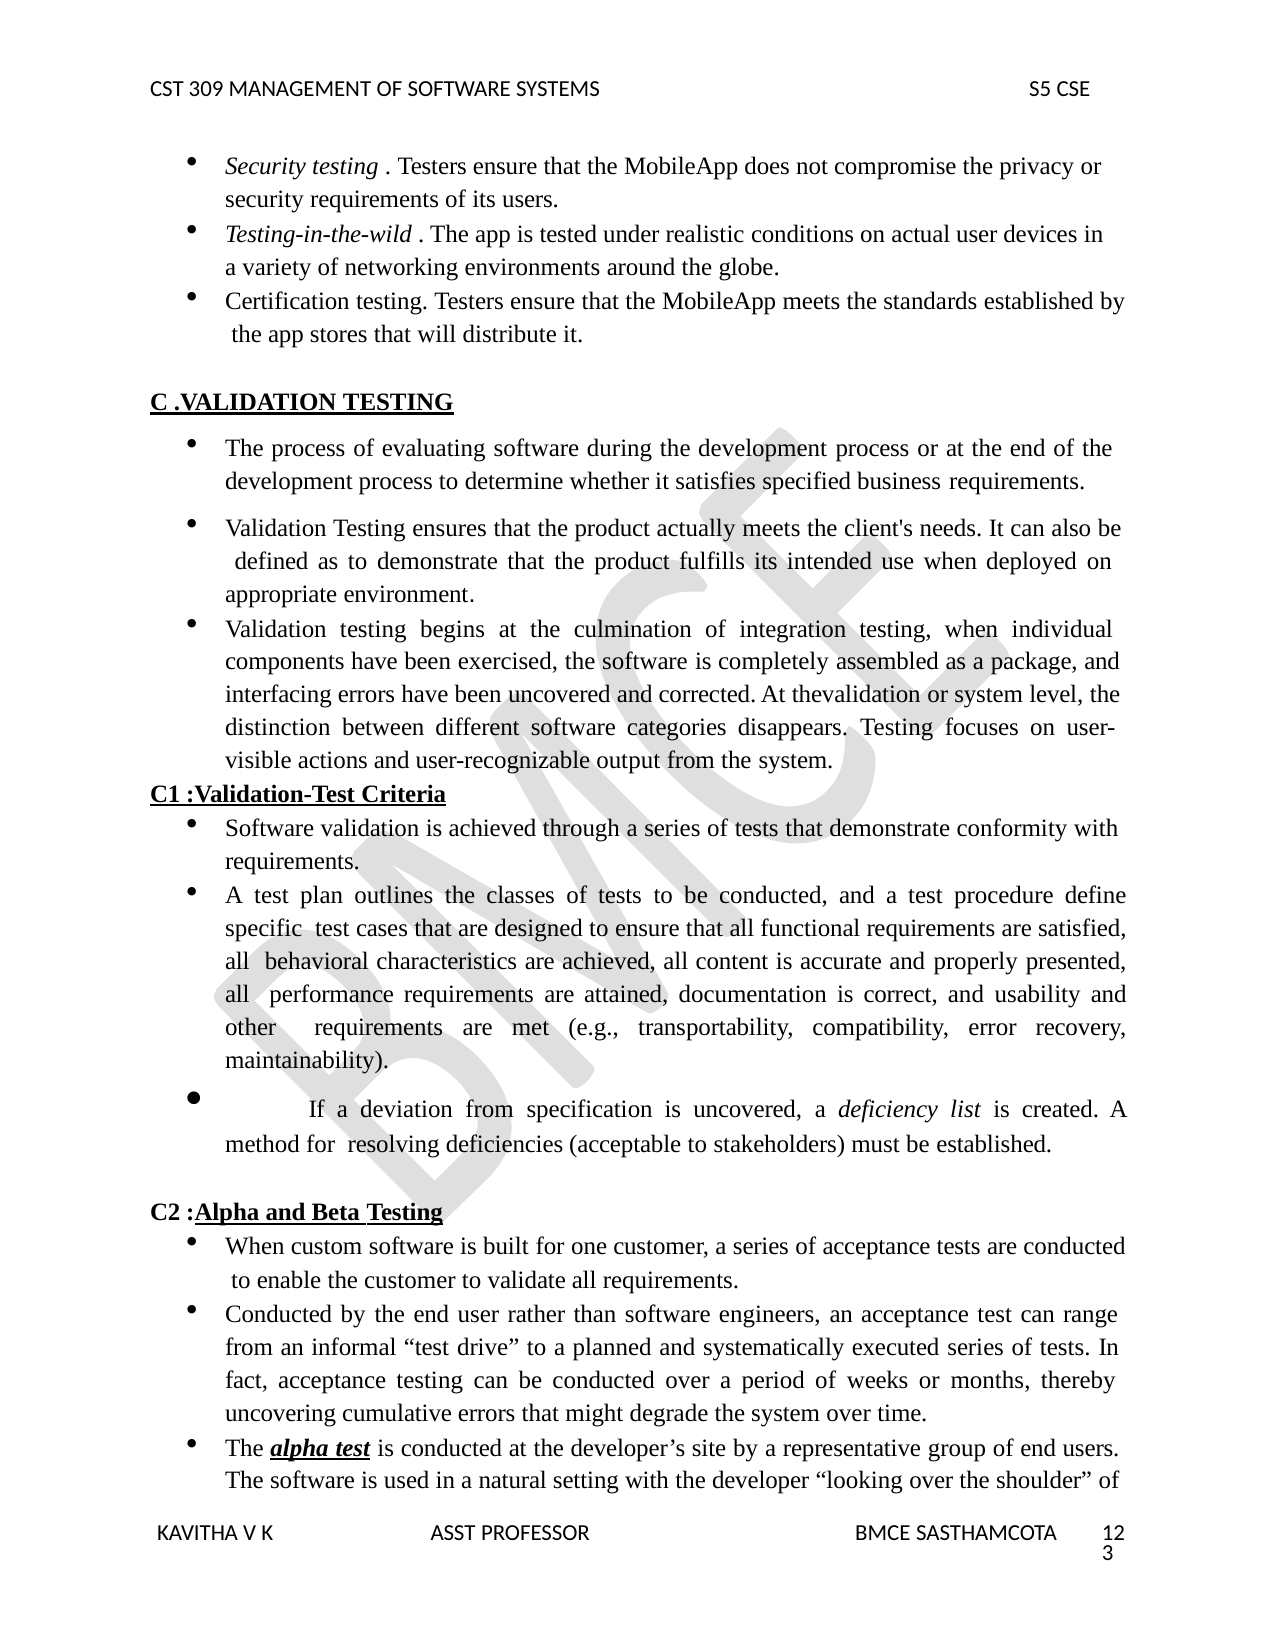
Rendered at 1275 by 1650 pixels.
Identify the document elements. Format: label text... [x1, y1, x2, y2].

slide_number 123 [1095, 1521, 1132, 1650]
text_box Security testing . Testers ensure that the MobileApp does not compromise the privacy or security requirements of its users. Testing-in-the-wild . The app is tested under realistic conditions on actual user devices in a variety of networking environments around the globe. Certification testing. Testers ensure that the MobileApp meets the standards established by the app stores that will distribute it. C .VALIDATION TESTING The process of evaluating software during the development process or at the end of the development process to determine whether it satisfies specified business requirements. Validation Testing ensures that the product actually meets the client's needs. It can also be defined as to demonstrate that the product fulfills its intended use when deployed on appropriate environment. Validation testing begins at the culmination of integration testing, when individual components have been exercised, the software is completely assembled as a package, and interfacing errors have been uncovered and corrected. At thevalidation or system level, the distinction between different software categories disappears. Testing focuses on user- visible actions and user-recognizable output from the system. C1 :Validation-Test Criteria Software validation is achieved through a series of tests that demonstrate conformity with requirements. A test plan outlines the classes of tests to be conducted, and a test procedure define specific test cases that are designed to ensure that all functional requirements are satisfied, all behavioral characteristics are achieved, all content is accurate and properly presented, all performance requirements are attained, documentation is correct, and usability and other requirements are met (e.g., transportability, compatibility, error recovery, maintainability). If a deviation from specification is uncovered, a deficiency list is created. A method for resolving deficiencies (acceptable to stakeholders) must be established. C2 :Alpha and Beta Testing When custom software is built for one customer, a series of acceptance tests are conducted to enable the customer to validate all requirements. Conducted by the end user rather than software engineers, an acceptance test can range from an informal “test drive” to a planned and systematically executed series of tests. In fact, acceptance testing can be conducted over a period of weeks or months, thereby uncovering cumulative errors that might degrade the system over time. The alpha test is conducted at the developer’s site by a representative group of end users. The software is used in a natural setting with the developer “looking over the shoulder” of [147, 144, 1128, 1494]
text_box CST 309 MANAGEMENT OF SOFTWARE SYSTEMS [147, 71, 606, 101]
text_box S5 CSE [1027, 71, 1093, 101]
slide_number BMCE SASTHAMCOTA [853, 1521, 1063, 1650]
footer ASST PROFESSOR [428, 1521, 594, 1650]
text_box KAVITHA V K [154, 1521, 278, 1546]
